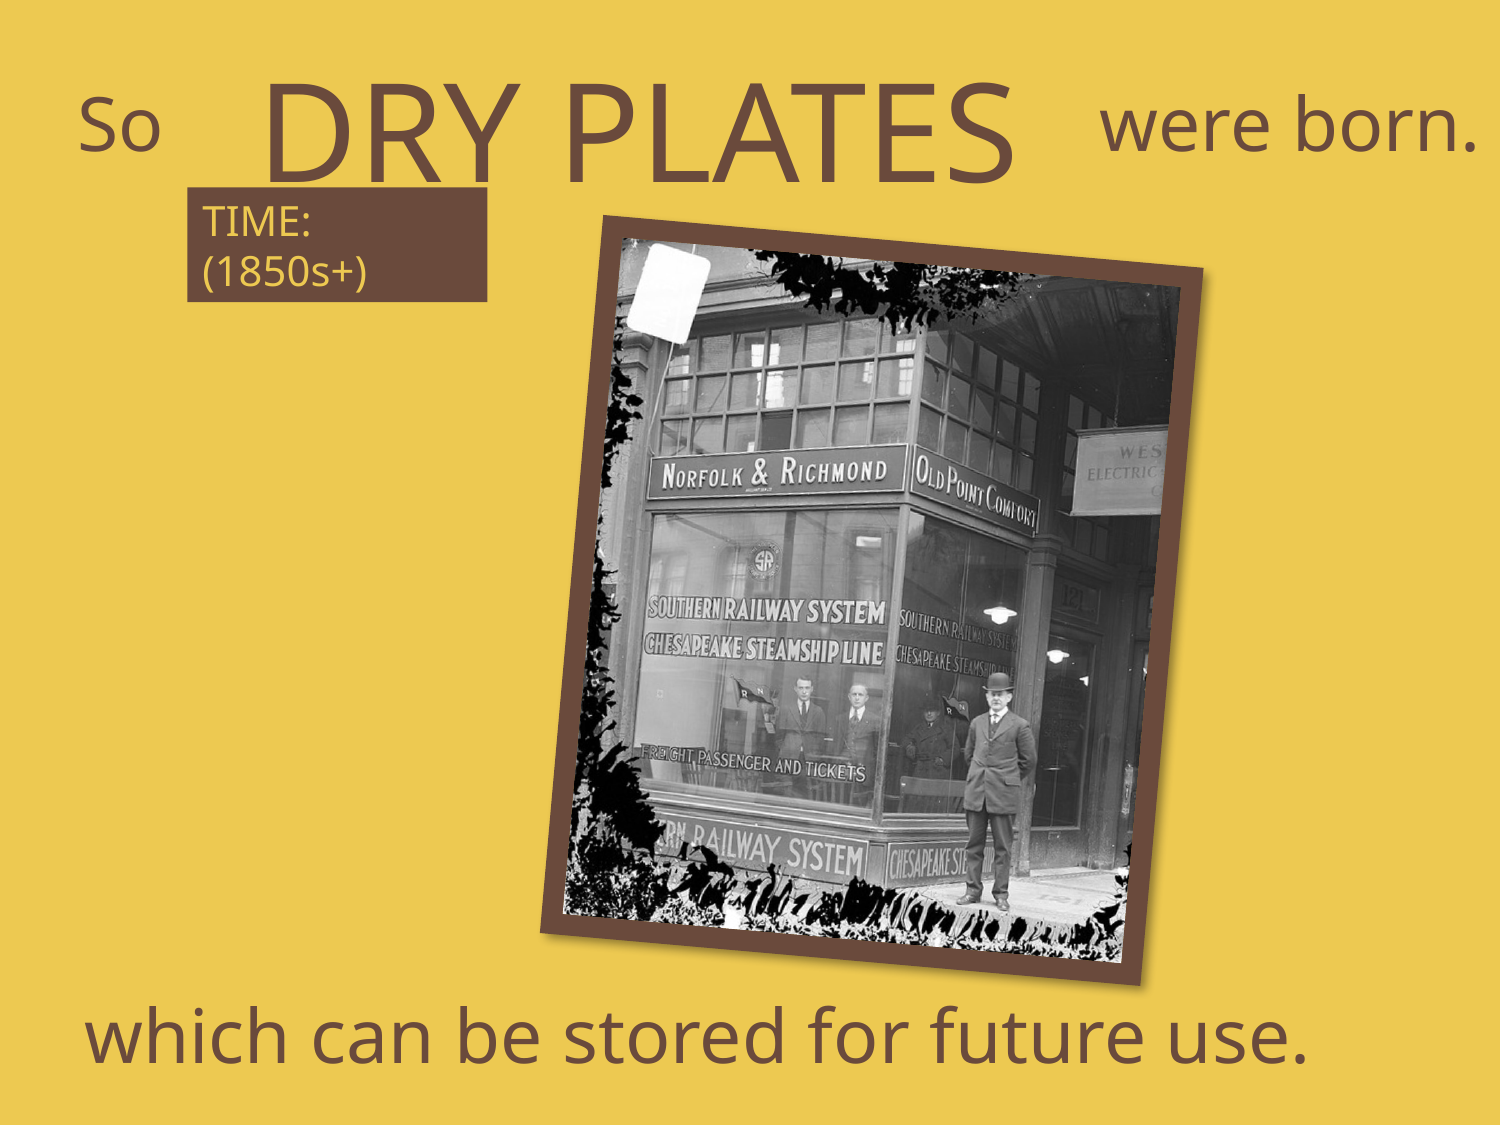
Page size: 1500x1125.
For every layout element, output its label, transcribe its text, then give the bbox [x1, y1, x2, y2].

text_box which can be stored for future use. [69, 981, 1327, 1087]
text_box TIME: (1850s+) [187, 187, 488, 303]
picture [563, 238, 1180, 963]
text_box were born. [1084, 68, 1496, 174]
text_box DRY PLATES [243, 37, 1035, 218]
text_box So [62, 68, 188, 174]
